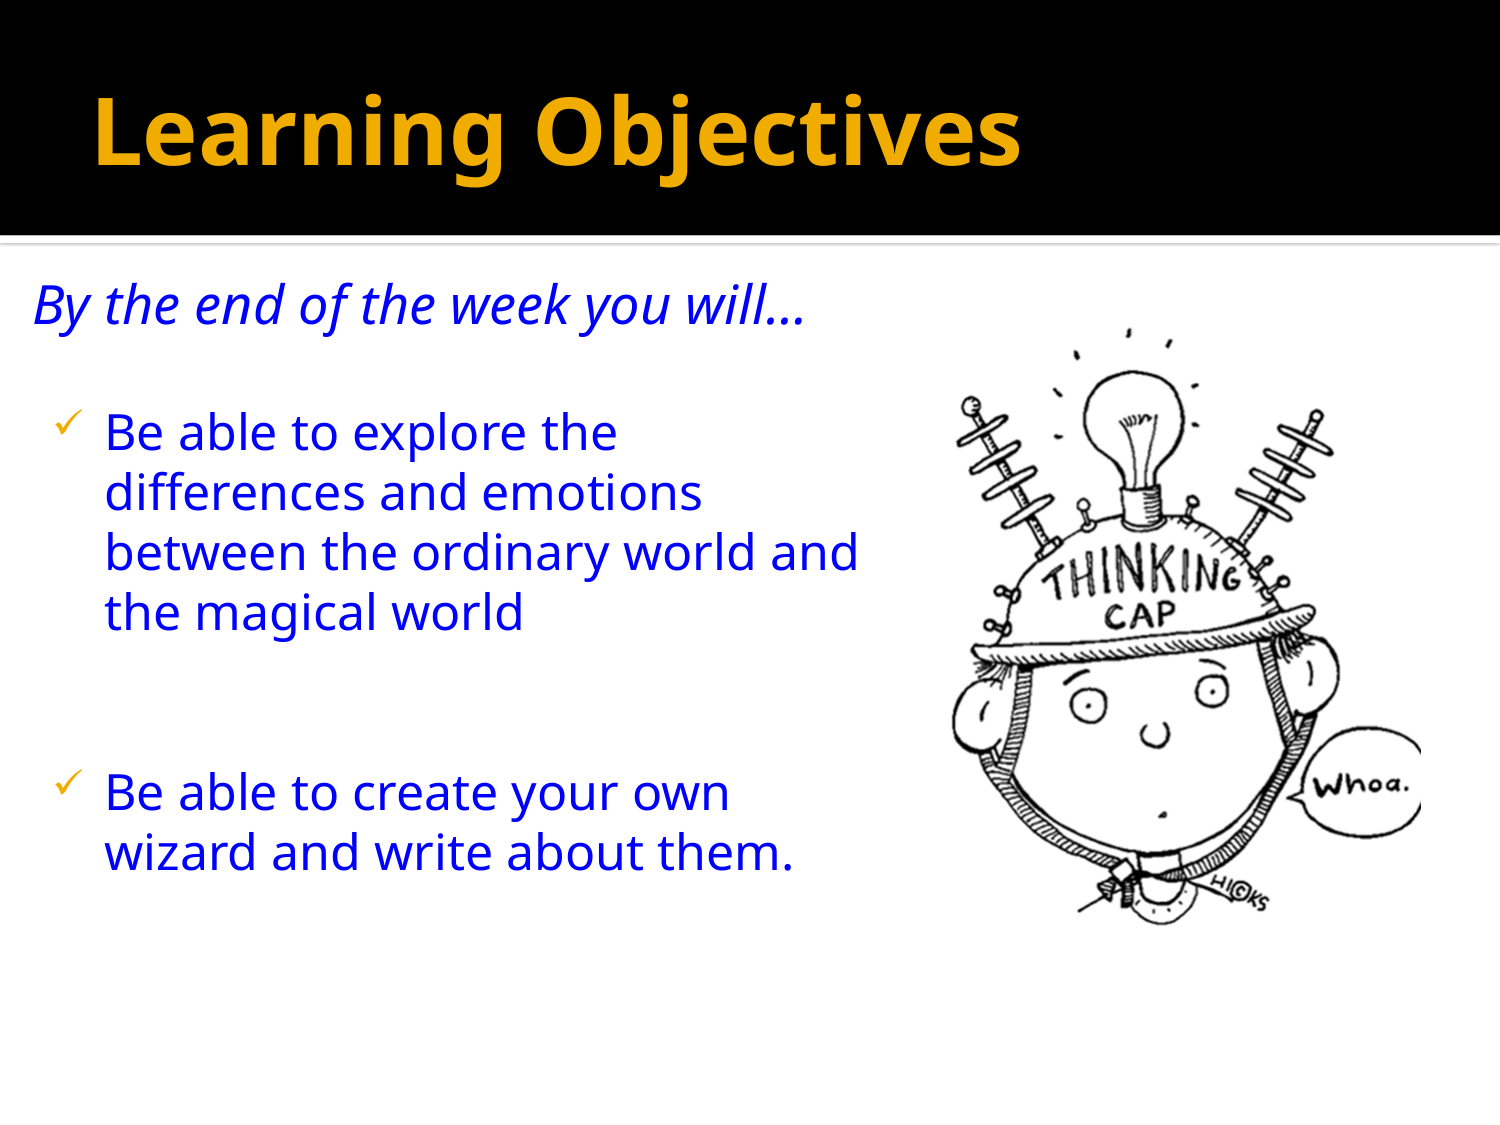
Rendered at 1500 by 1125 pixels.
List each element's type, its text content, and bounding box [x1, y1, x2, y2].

list By the end of the week you will… Be able to explore the differences and emotions between the ordinary world and the magical world Be able to create your own wizard and write about them. [17, 255, 904, 998]
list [903, 302, 1421, 952]
title Learning Objectives [75, 24, 1425, 231]
